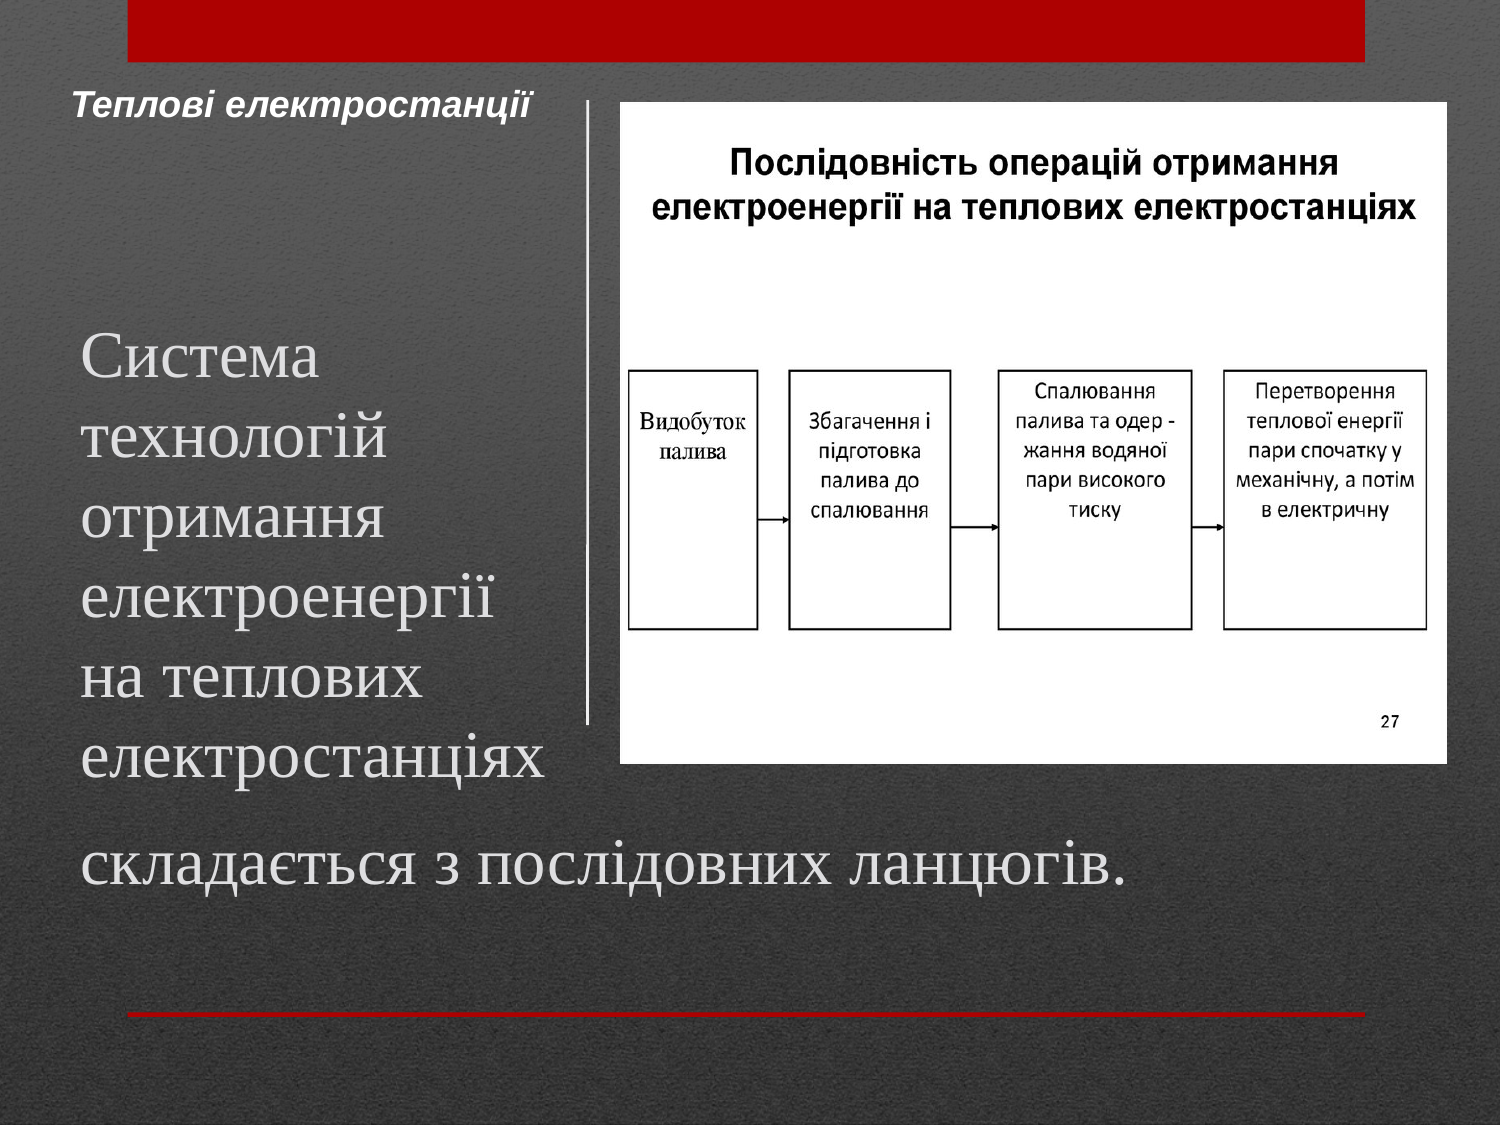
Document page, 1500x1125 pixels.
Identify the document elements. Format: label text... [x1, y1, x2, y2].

title складається з послідовних ланцюгів. [64, 775, 1388, 905]
list Система технологій отримання електроенергії на теплових електростанціях [64, 314, 575, 787]
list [619, 101, 1448, 765]
text_box Теплові електростанції [55, 72, 546, 133]
